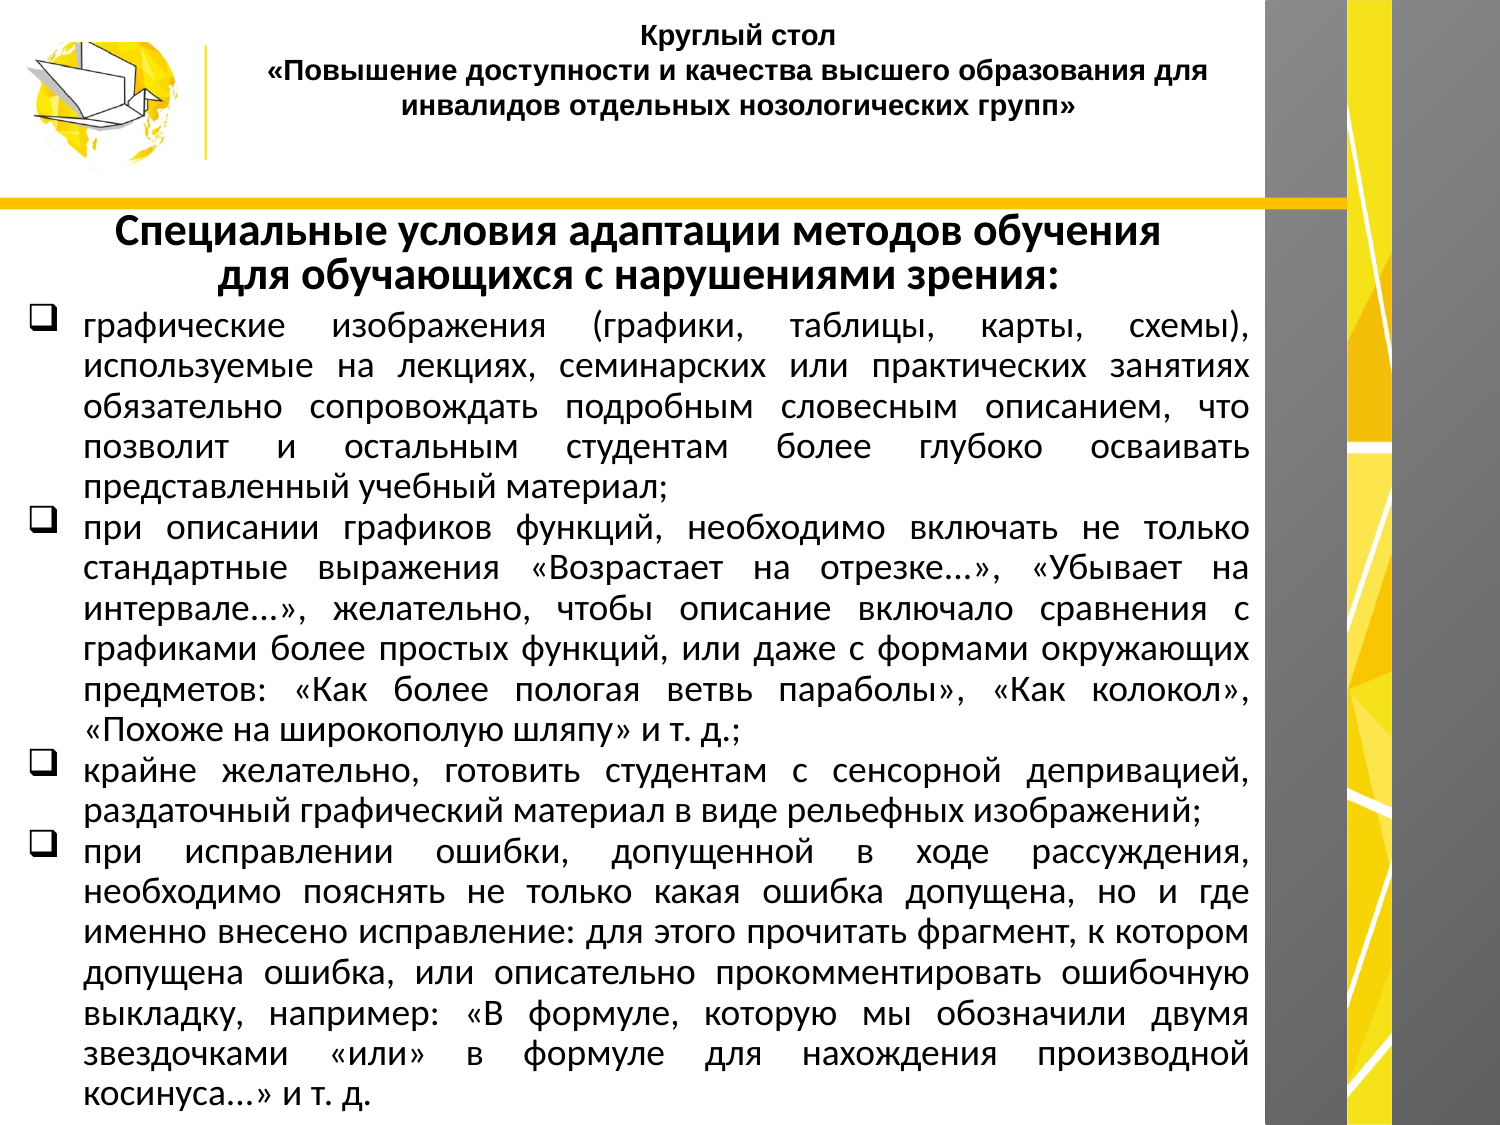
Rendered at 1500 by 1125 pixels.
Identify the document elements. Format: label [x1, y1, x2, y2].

text_box [0, 0, 1500, 1125]
